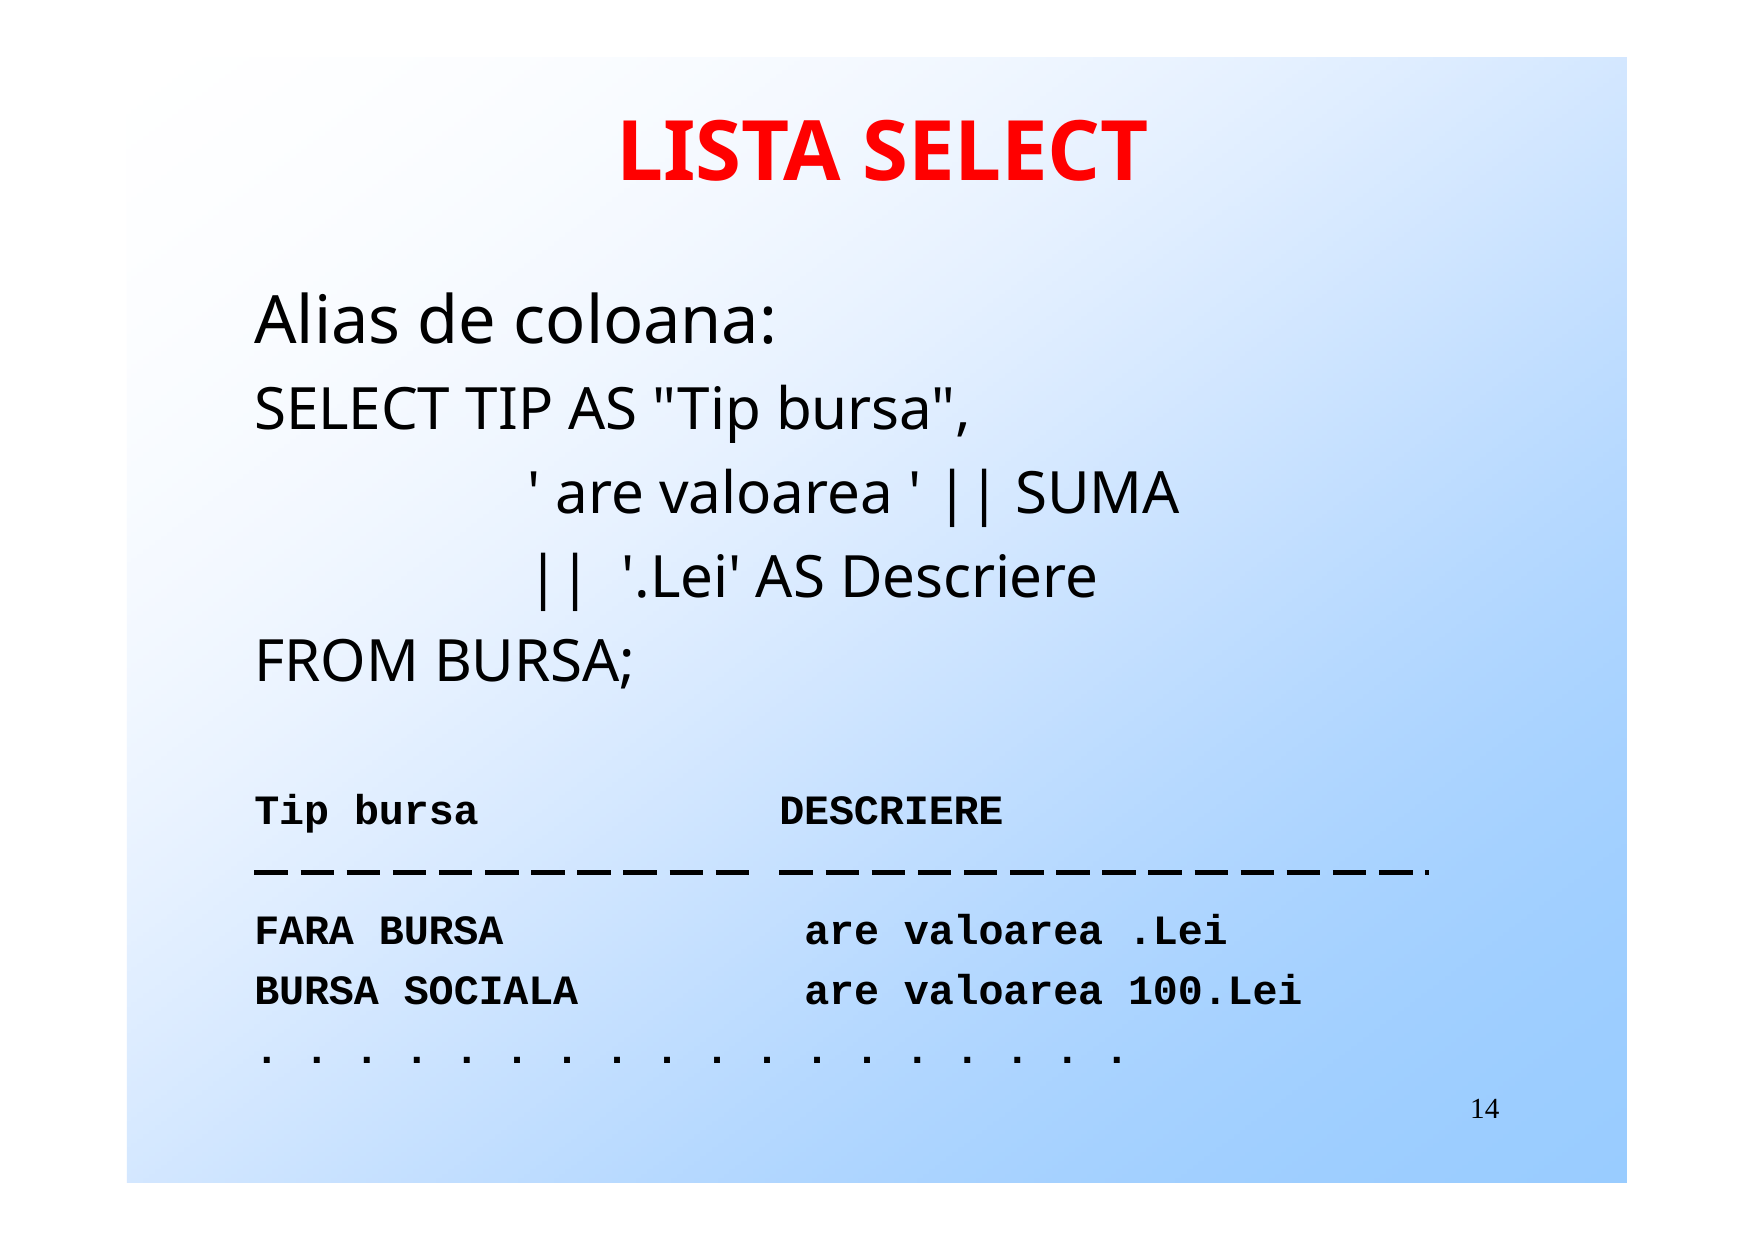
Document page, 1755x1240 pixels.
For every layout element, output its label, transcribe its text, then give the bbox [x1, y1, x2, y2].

text_box Alias de coloana: SELECT TIP AS "Tip bursa", ' are valoarea ' || SUMA || '.Lei' AS Descriere FROM BURSA; [252, 258, 1205, 694]
slide_number 14 [1463, 1093, 1506, 1240]
text_box Tip bursa [252, 780, 482, 833]
text_box DESCRIERE [777, 780, 1007, 833]
text_box . . . . . . . . . . . . . . . . . . [252, 1020, 1132, 1073]
text_box FARA BURSA BURSA SOCIALA [252, 890, 582, 1013]
text_box are valoarea .Lei are valoarea 100.Lei [802, 890, 1307, 1013]
picture [126, 57, 1627, 1183]
title LISTA SELECT [614, 94, 1303, 304]
